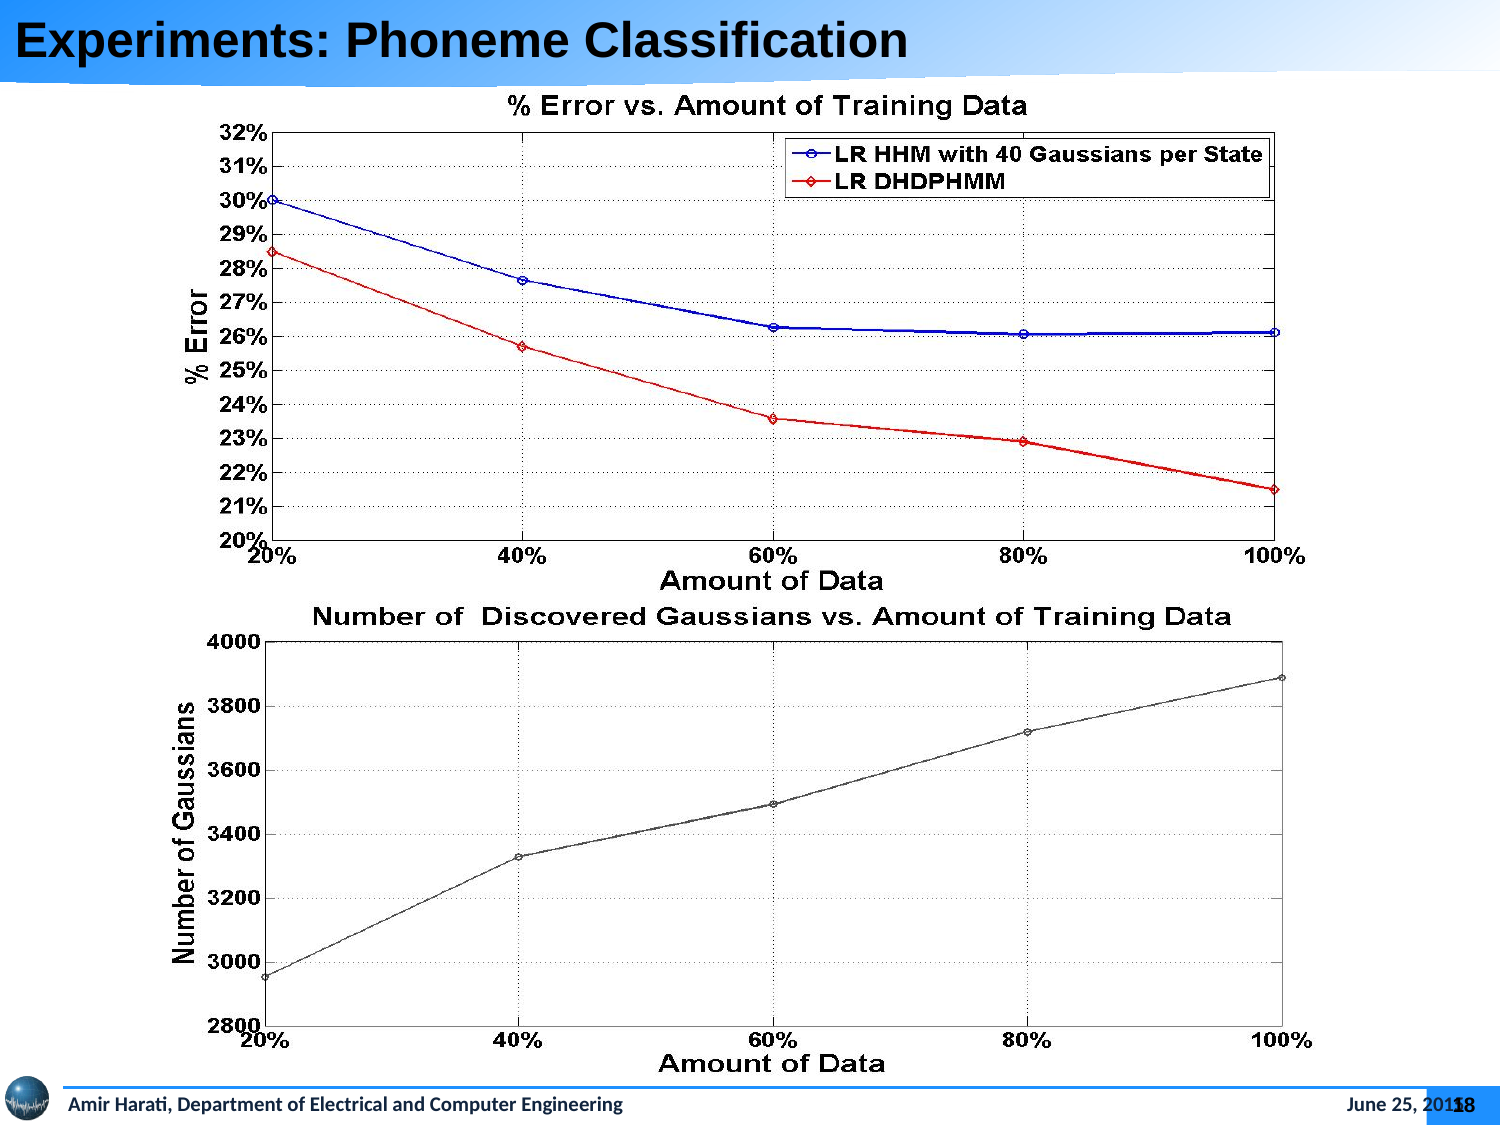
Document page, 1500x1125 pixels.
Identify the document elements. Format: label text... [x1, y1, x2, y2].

picture [4, 1075, 50, 1121]
text_box Experiments: Phoneme Classification [0, 0, 1500, 65]
picture [163, 89, 1316, 597]
picture [167, 601, 1320, 1079]
